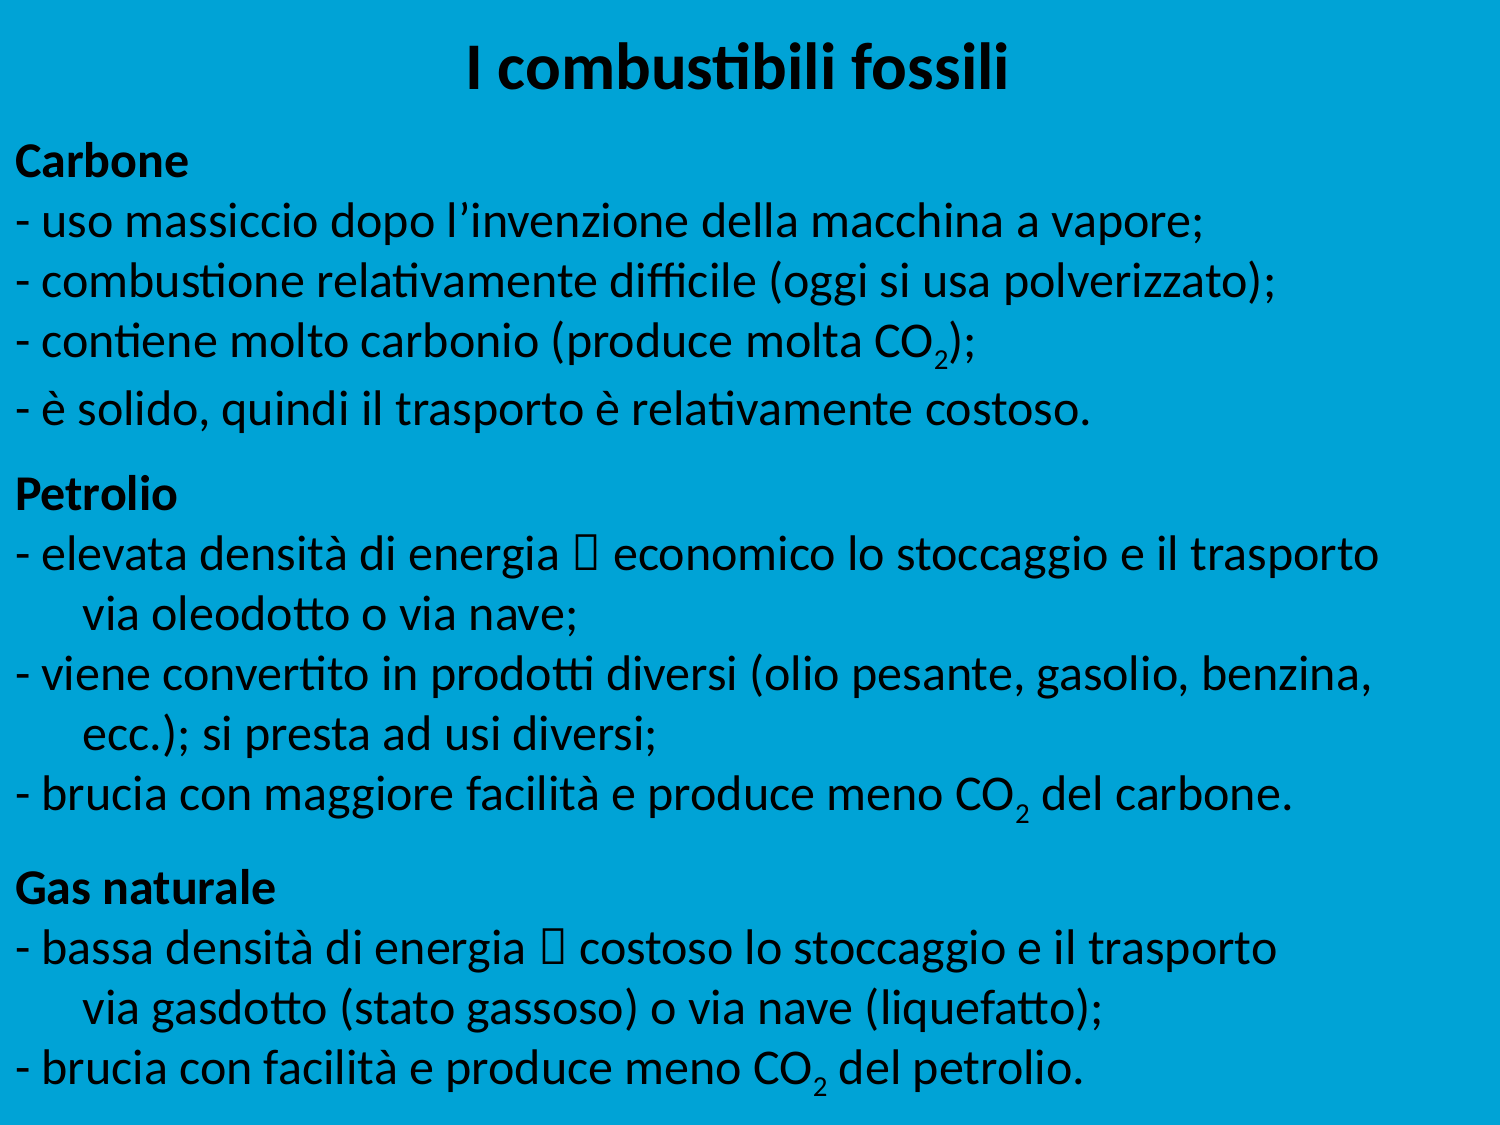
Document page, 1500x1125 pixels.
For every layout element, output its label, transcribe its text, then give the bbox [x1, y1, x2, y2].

title I combustibili fossili Carbone - uso massiccio dopo l’invenzione della macchina a vapore; - combustione relativamente difficile (oggi si usa polverizzato); - contiene molto carbonio (produce molta CO2); - è solido, quindi il trasporto è relativamente costoso. Petrolio - elevata densità di energia  economico lo stoccaggio e il trasporto via oleodotto o via nave; - viene convertito in prodotti diversi (olio pesante, gasolio, benzina, ecc.); si presta ad usi diversi; - brucia con maggiore facilità e produce meno CO2 del carbone. Gas naturale - bassa densità di energia  costoso lo stoccaggio e il trasporto via gasdotto (stato gassoso) o via nave (liquefatto); - brucia con facilità e produce meno CO2 del petrolio. [0, 0, 1500, 1125]
